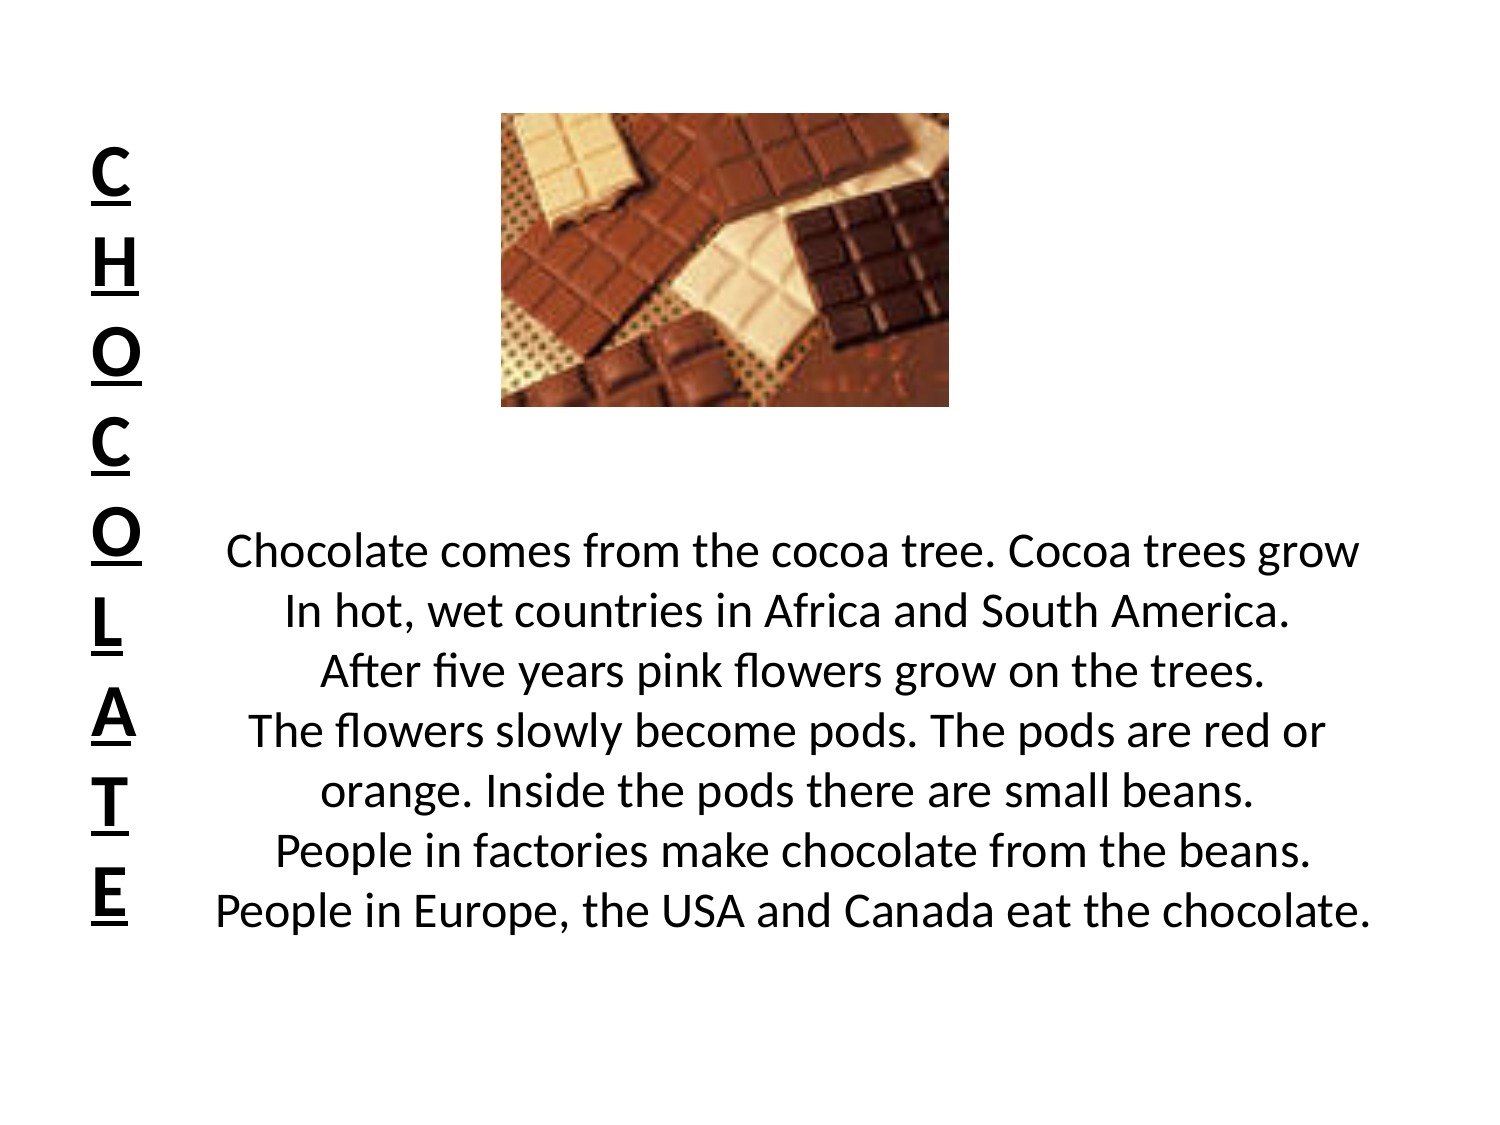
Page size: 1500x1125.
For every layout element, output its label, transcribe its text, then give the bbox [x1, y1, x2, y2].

picture [501, 113, 950, 408]
text_box CHOCOLATE [76, 113, 137, 939]
text_box Chocolate comes from the cocoa tree. Cocoa trees grow In hot, wet countries in Africa and South America. After five years pink flowers grow on the trees. The flowers slowly become pods. The pods are red or orange. Inside the pods there are small beans. People in factories make chocolate from the beans. People in Europe, the USA and Canada eat the chocolate. [199, 510, 1388, 1005]
